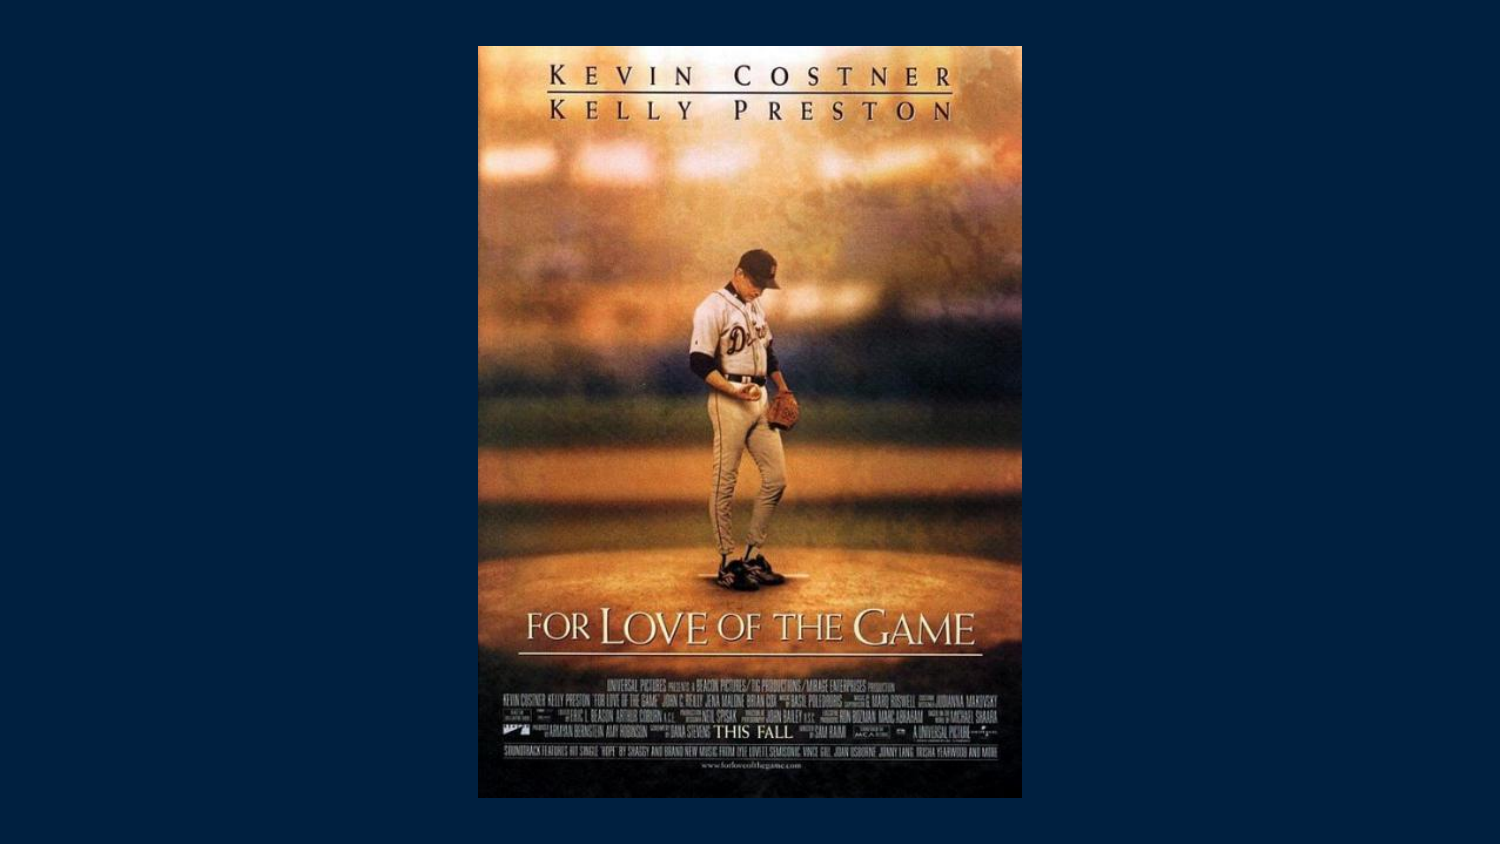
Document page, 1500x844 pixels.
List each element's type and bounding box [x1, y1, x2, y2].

picture [478, 45, 1022, 798]
